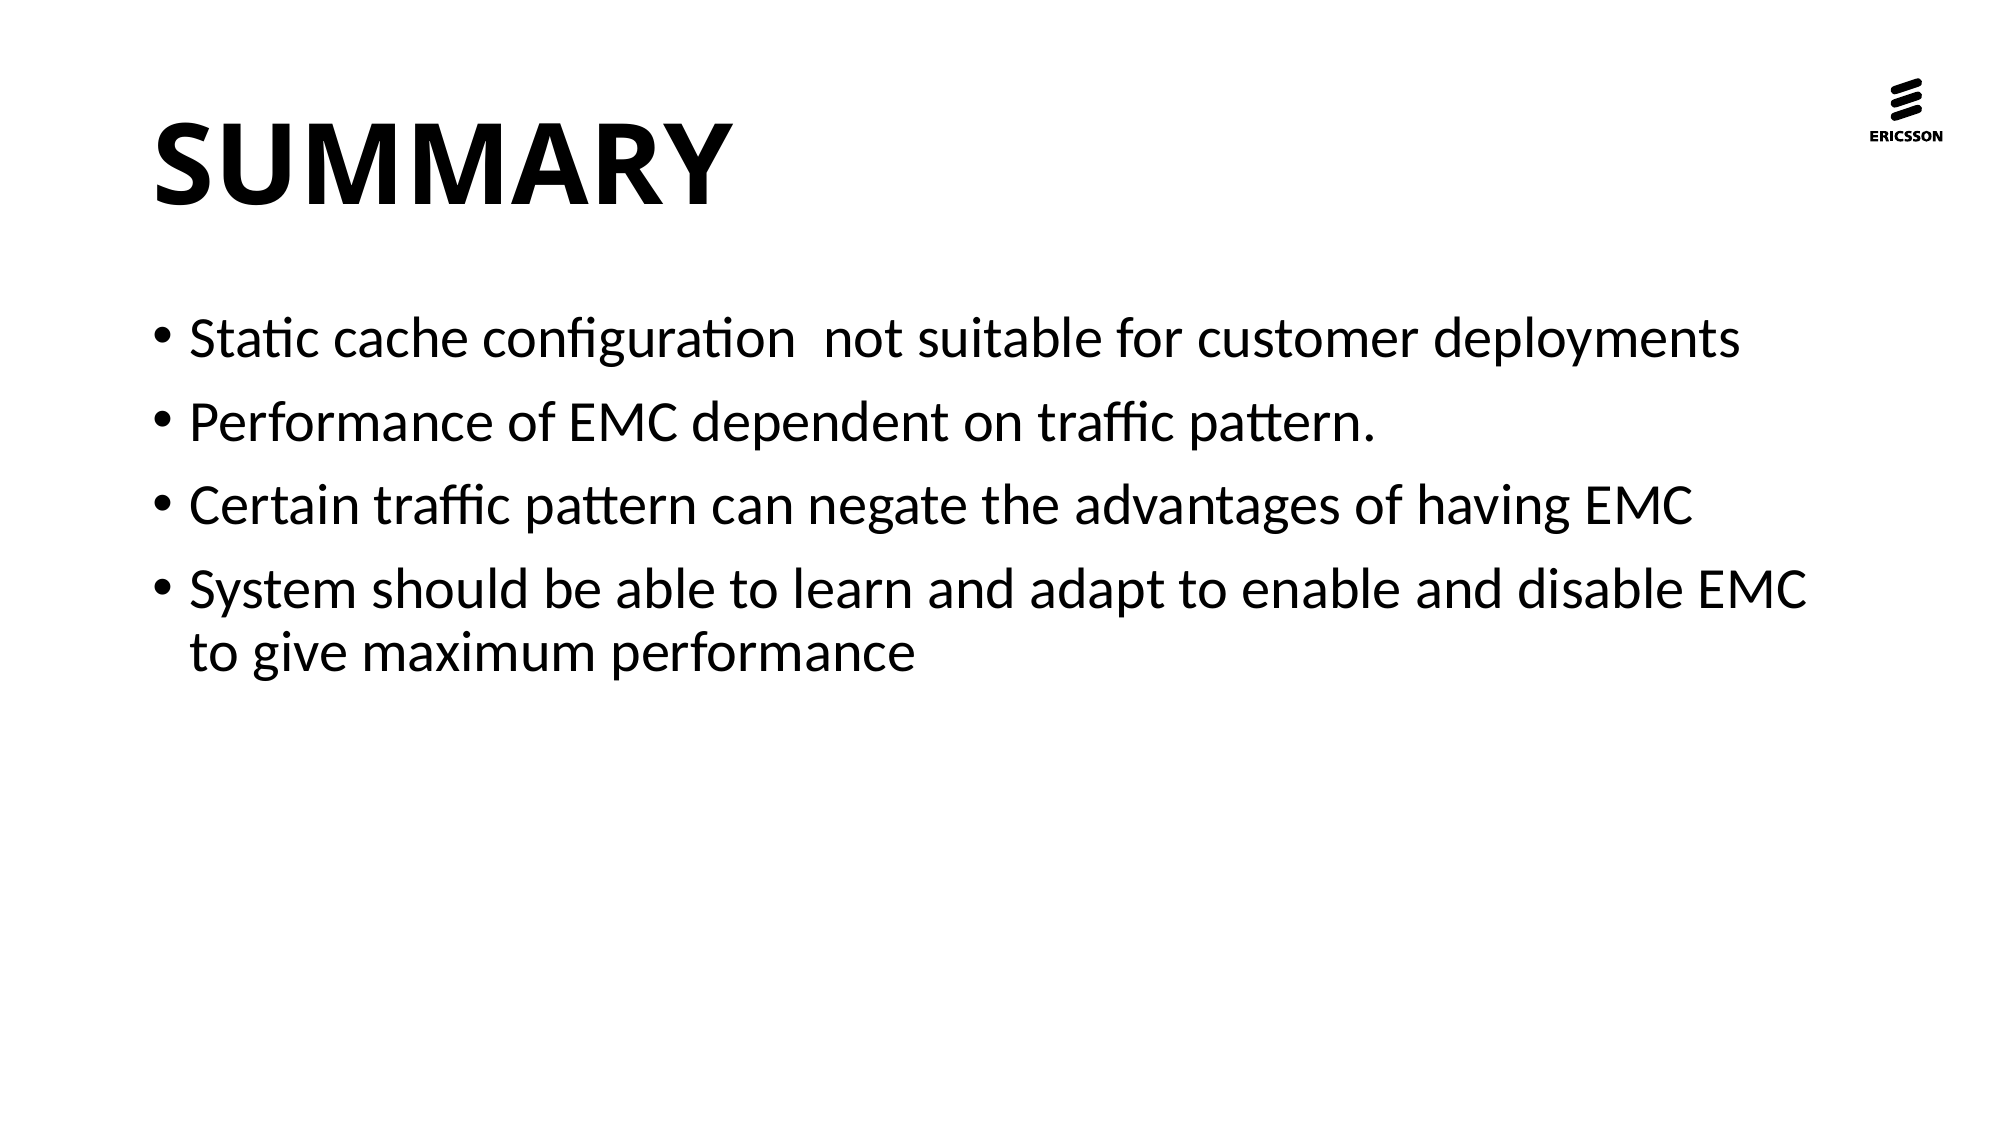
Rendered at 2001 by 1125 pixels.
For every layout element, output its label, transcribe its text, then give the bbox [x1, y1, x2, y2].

title SUMMARY [137, 59, 1863, 278]
picture [1866, 70, 1946, 150]
list Static cache configuration not suitable for customer deployments Performance of EMC dependent on traffic pattern. Certain traffic pattern can negate the advantages of having EMC System should be able to learn and adapt to enable and disable EMC to give maximum performance [137, 299, 1863, 1014]
